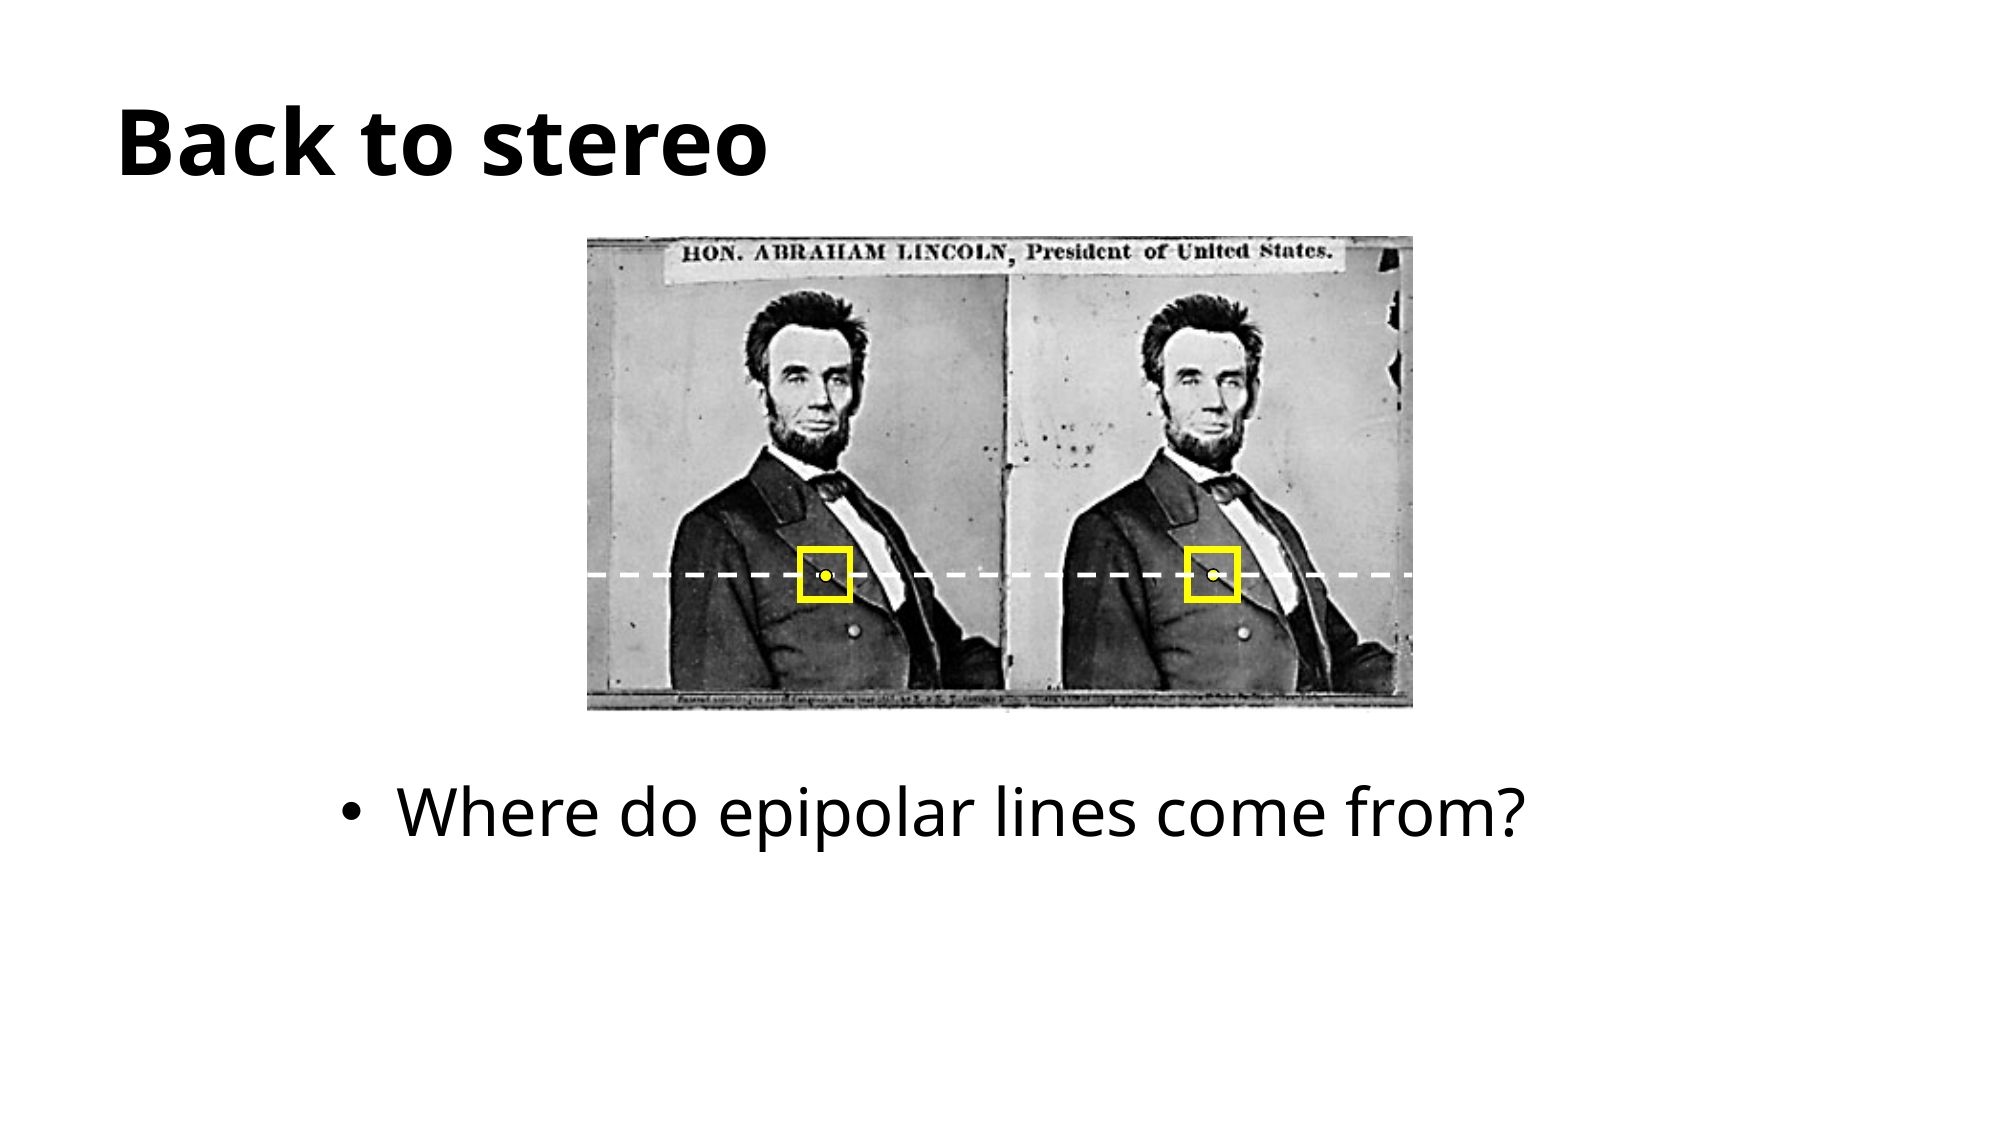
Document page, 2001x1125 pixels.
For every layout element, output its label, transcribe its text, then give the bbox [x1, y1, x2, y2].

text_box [799, 549, 1238, 600]
list Where do epipolar lines come from? [324, 762, 1675, 1005]
title Back to stereo [99, 45, 1900, 233]
picture [587, 236, 1413, 713]
